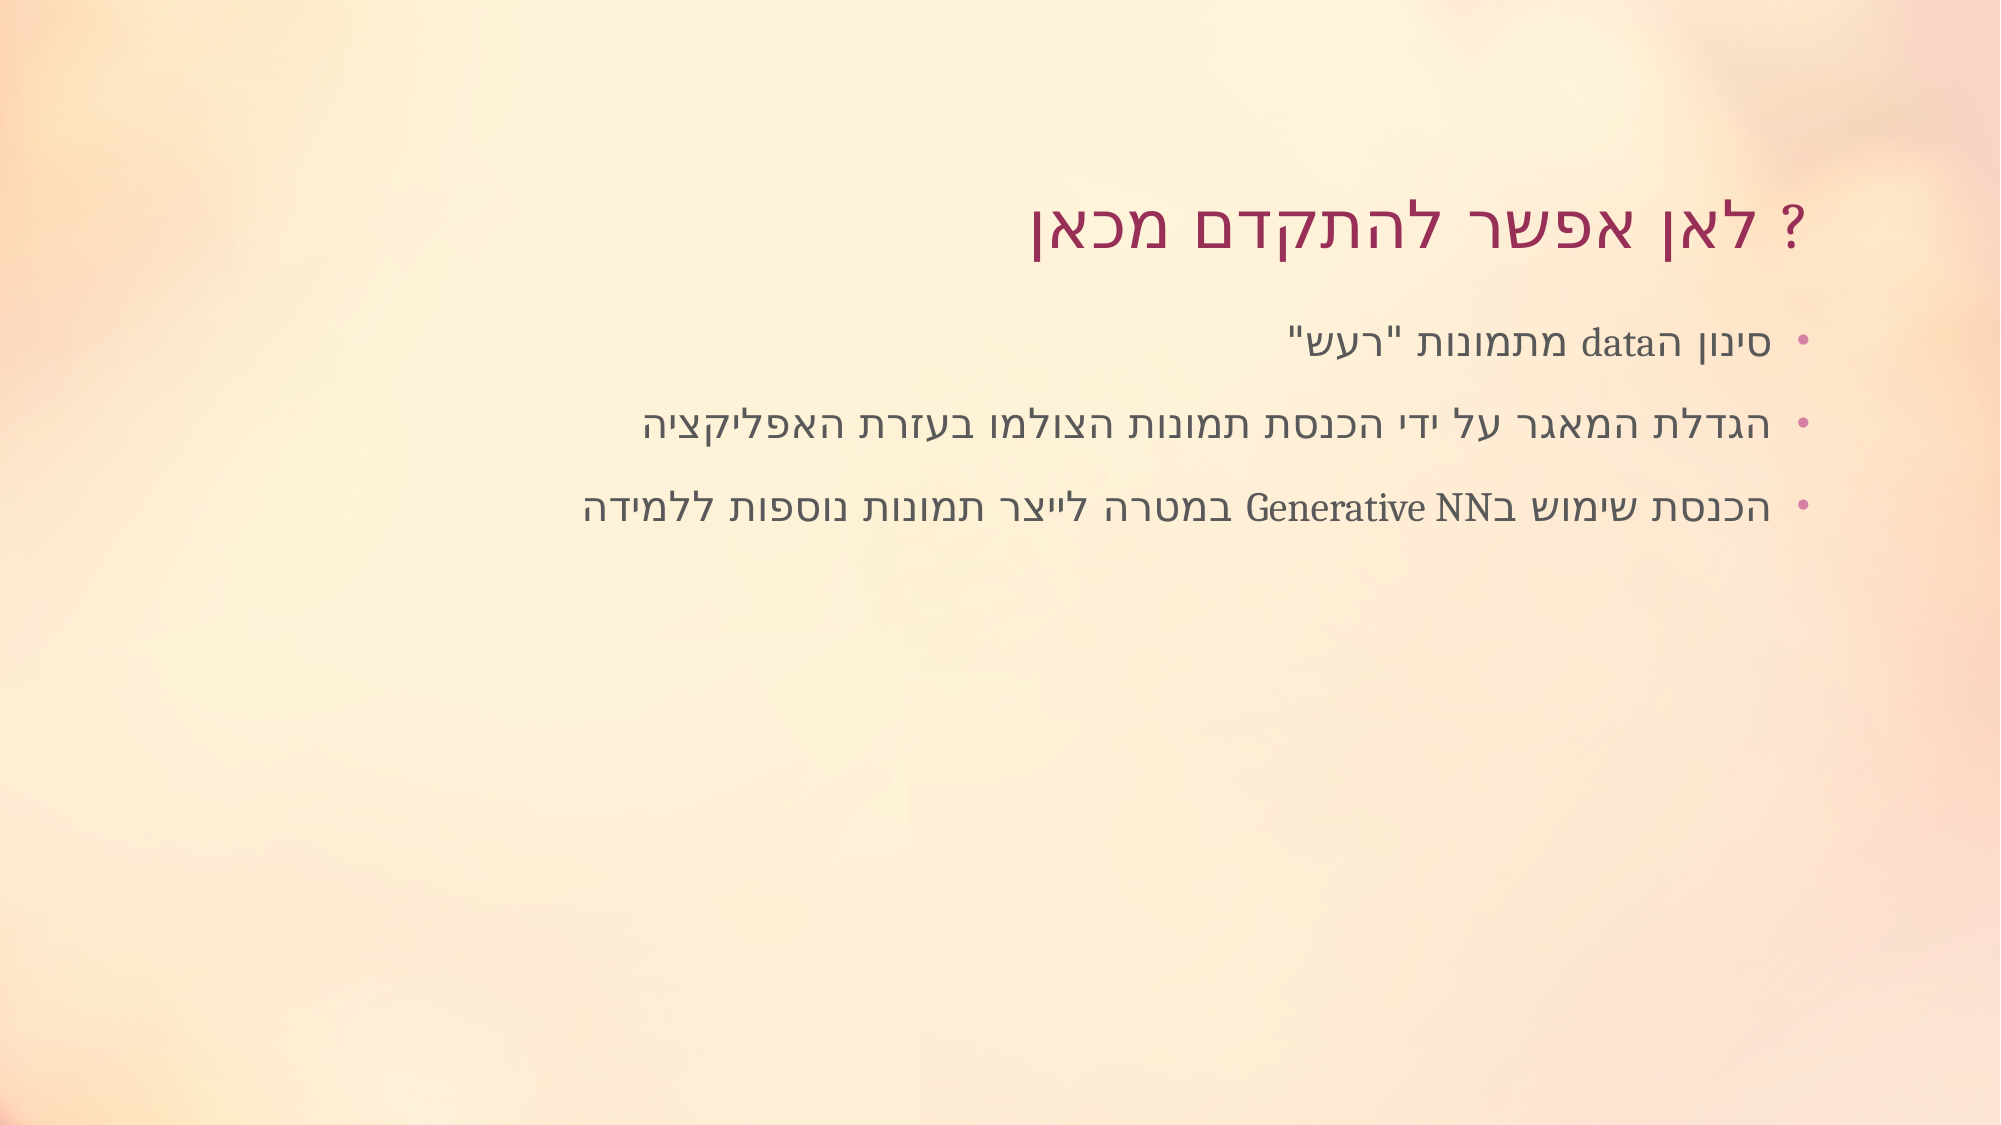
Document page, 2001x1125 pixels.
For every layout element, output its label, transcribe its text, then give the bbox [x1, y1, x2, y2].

list סינון הdata מתמונות "רעש" הגדלת המאגר על ידי הכנסת תמונות הצולמו בעזרת האפליקציה הכנסת שימוש בGenerative NN במטרה לייצר תמונות נוספות ללמידה [174, 312, 1825, 1013]
picture [0, 0, 2001, 1125]
title לאן אפשר להתקדם מכאן ? [174, 75, 1825, 271]
